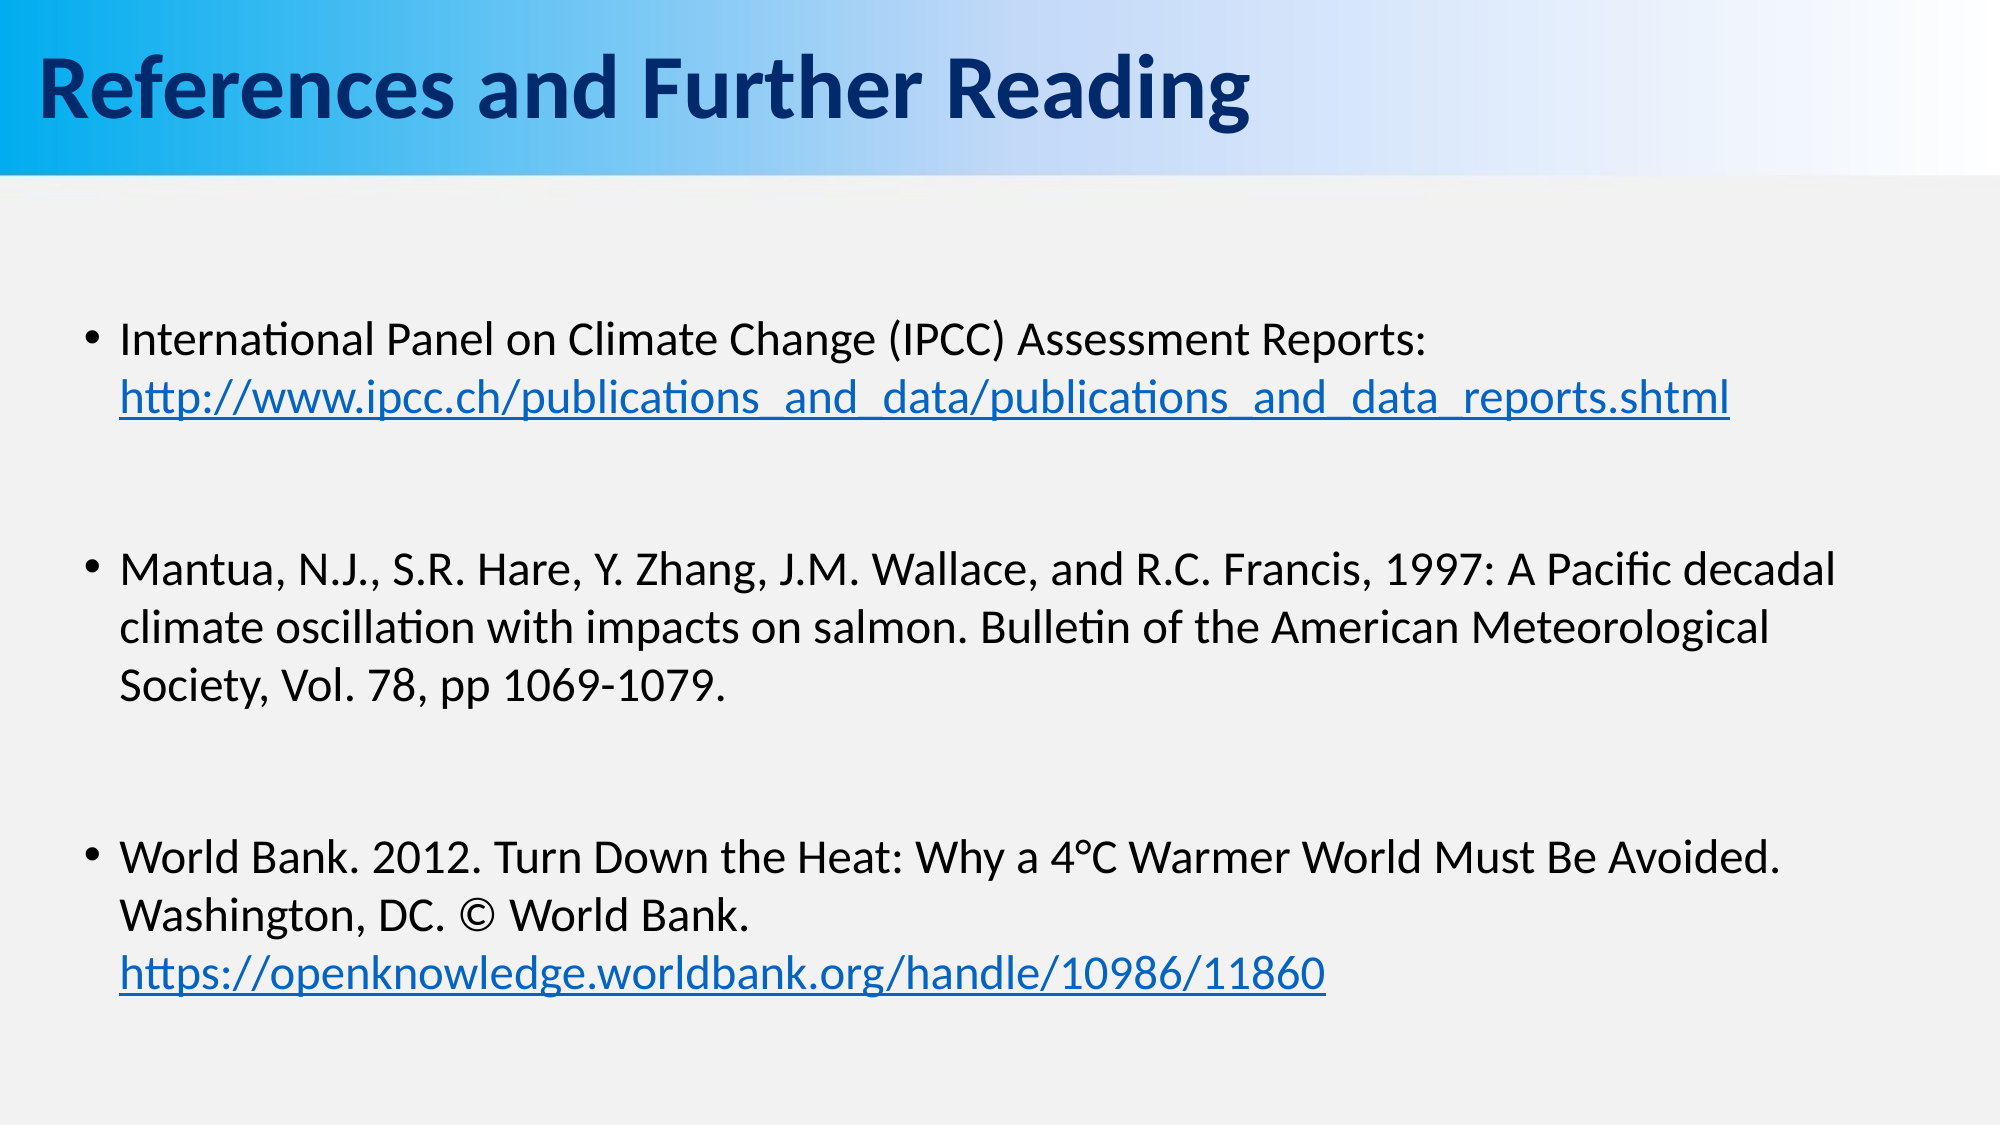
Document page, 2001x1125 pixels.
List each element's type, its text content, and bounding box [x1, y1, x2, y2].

title References and Further Reading [23, 0, 1973, 178]
list International Panel on Climate Change (IPCC) Assessment Reports: http://www.ipcc.ch/publications_and_data/publications_and_data_reports.shtml Mantua, N.J., S.R. Hare, Y. Zhang, J.M. Wallace, and R.C. Francis, 1997: A Pacific decadal climate oscillation with impacts on salmon. Bulletin of the American Meteorological Society, Vol. 78, pp 1069-1079. World Bank. 2012. Turn Down the Heat: Why a 4°C Warmer World Must Be Avoided. Washington, DC. © World Bank. https://openknowledge.worldbank.org/handle/10986/11860 [69, 299, 1946, 1014]
picture [0, 0, 2000, 1125]
